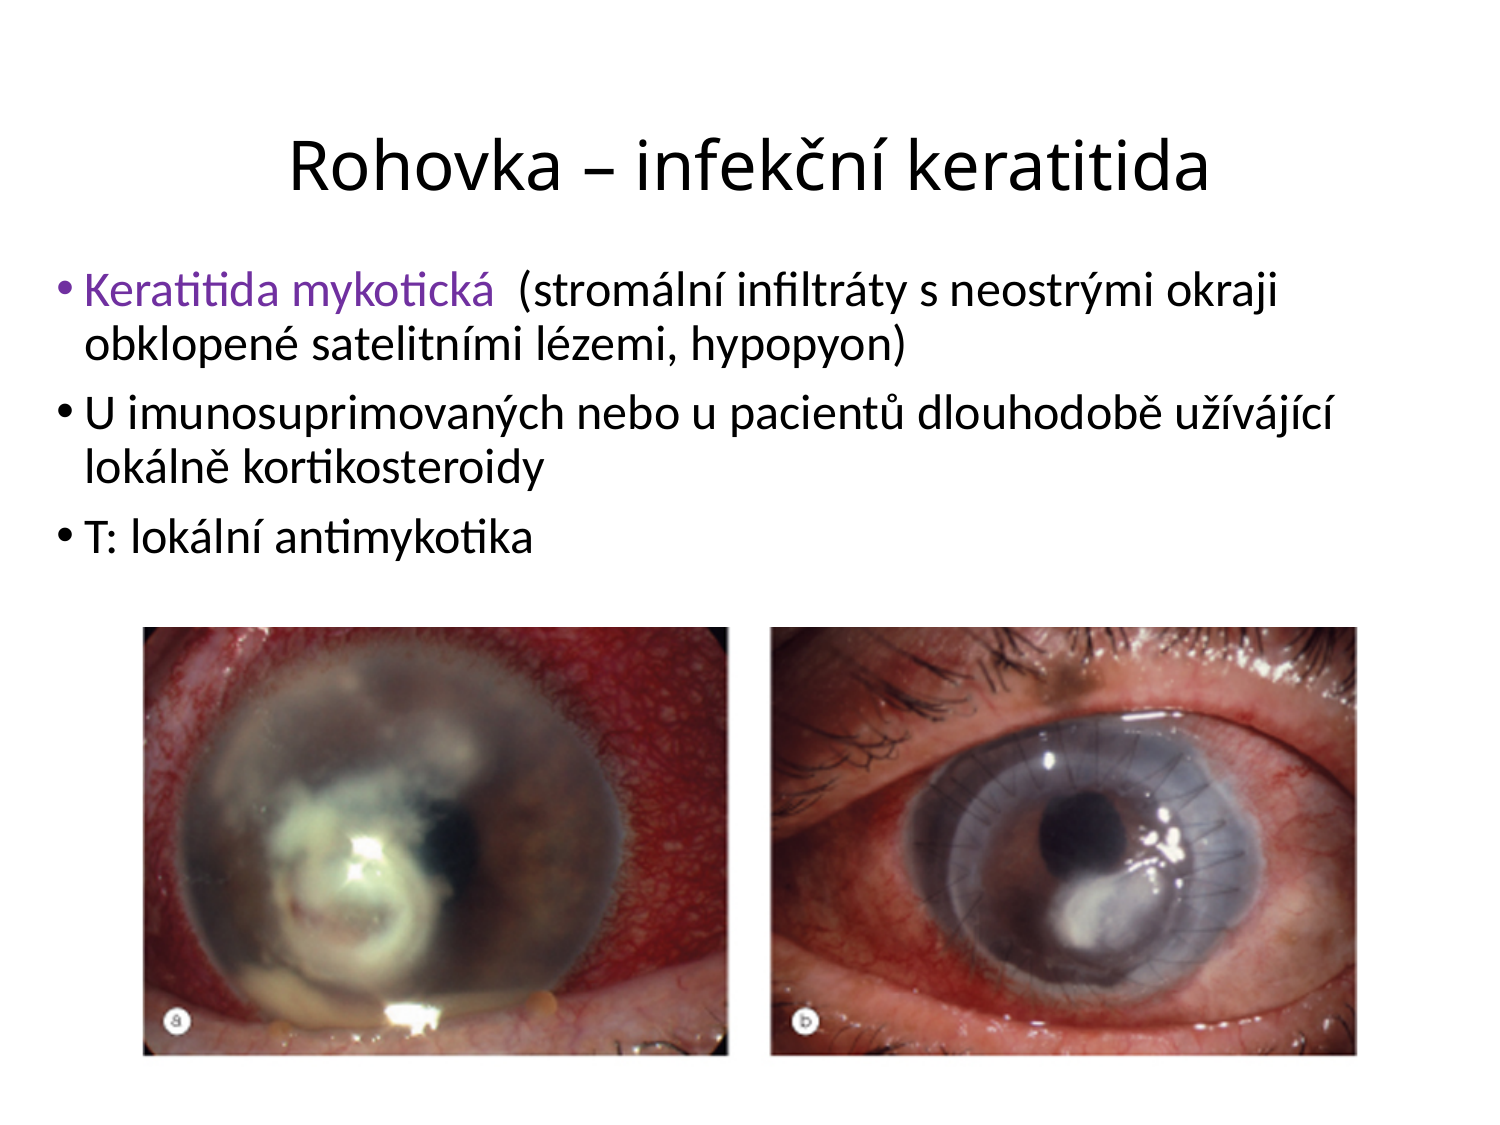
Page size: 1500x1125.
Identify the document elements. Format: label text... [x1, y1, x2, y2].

title Rohovka – infekční keratitida [103, 59, 1397, 278]
list Keratitida mykotická (stromální infiltráty s neostrými okraji obklopené satelitními lézemi, hypopyon) U imunosuprimovaných nebo u pacientů dlouhodobě užívájící lokálně kortikosteroidy T: lokální antimykotika [41, 255, 1392, 999]
picture [142, 627, 1358, 1076]
